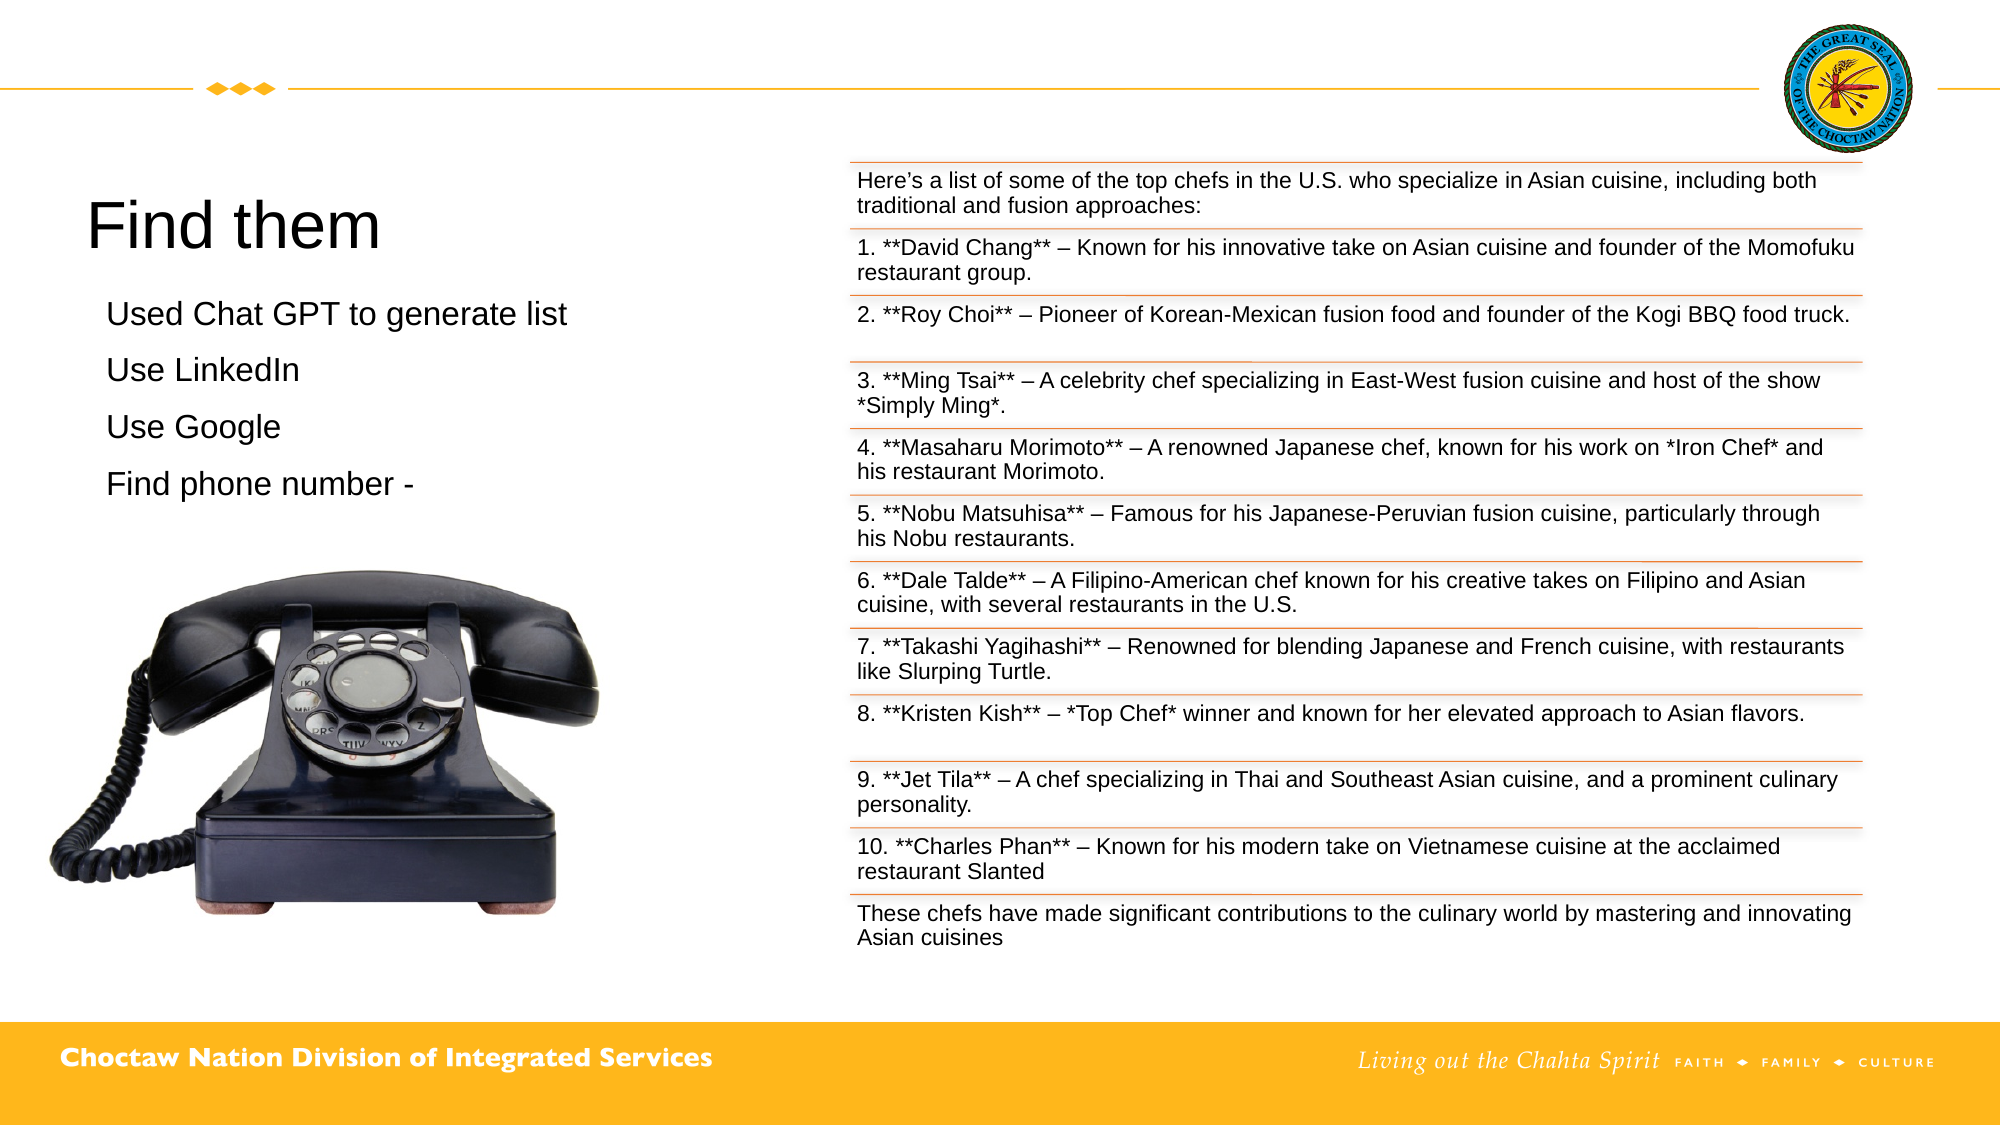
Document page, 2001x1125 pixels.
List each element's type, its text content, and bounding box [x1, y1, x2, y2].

title Find them [71, 153, 717, 271]
list Used Chat GPT to generate list Use LinkedIn Use Google Find phone number - [91, 289, 737, 915]
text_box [850, 161, 1863, 962]
picture [0, 0, 2000, 1125]
